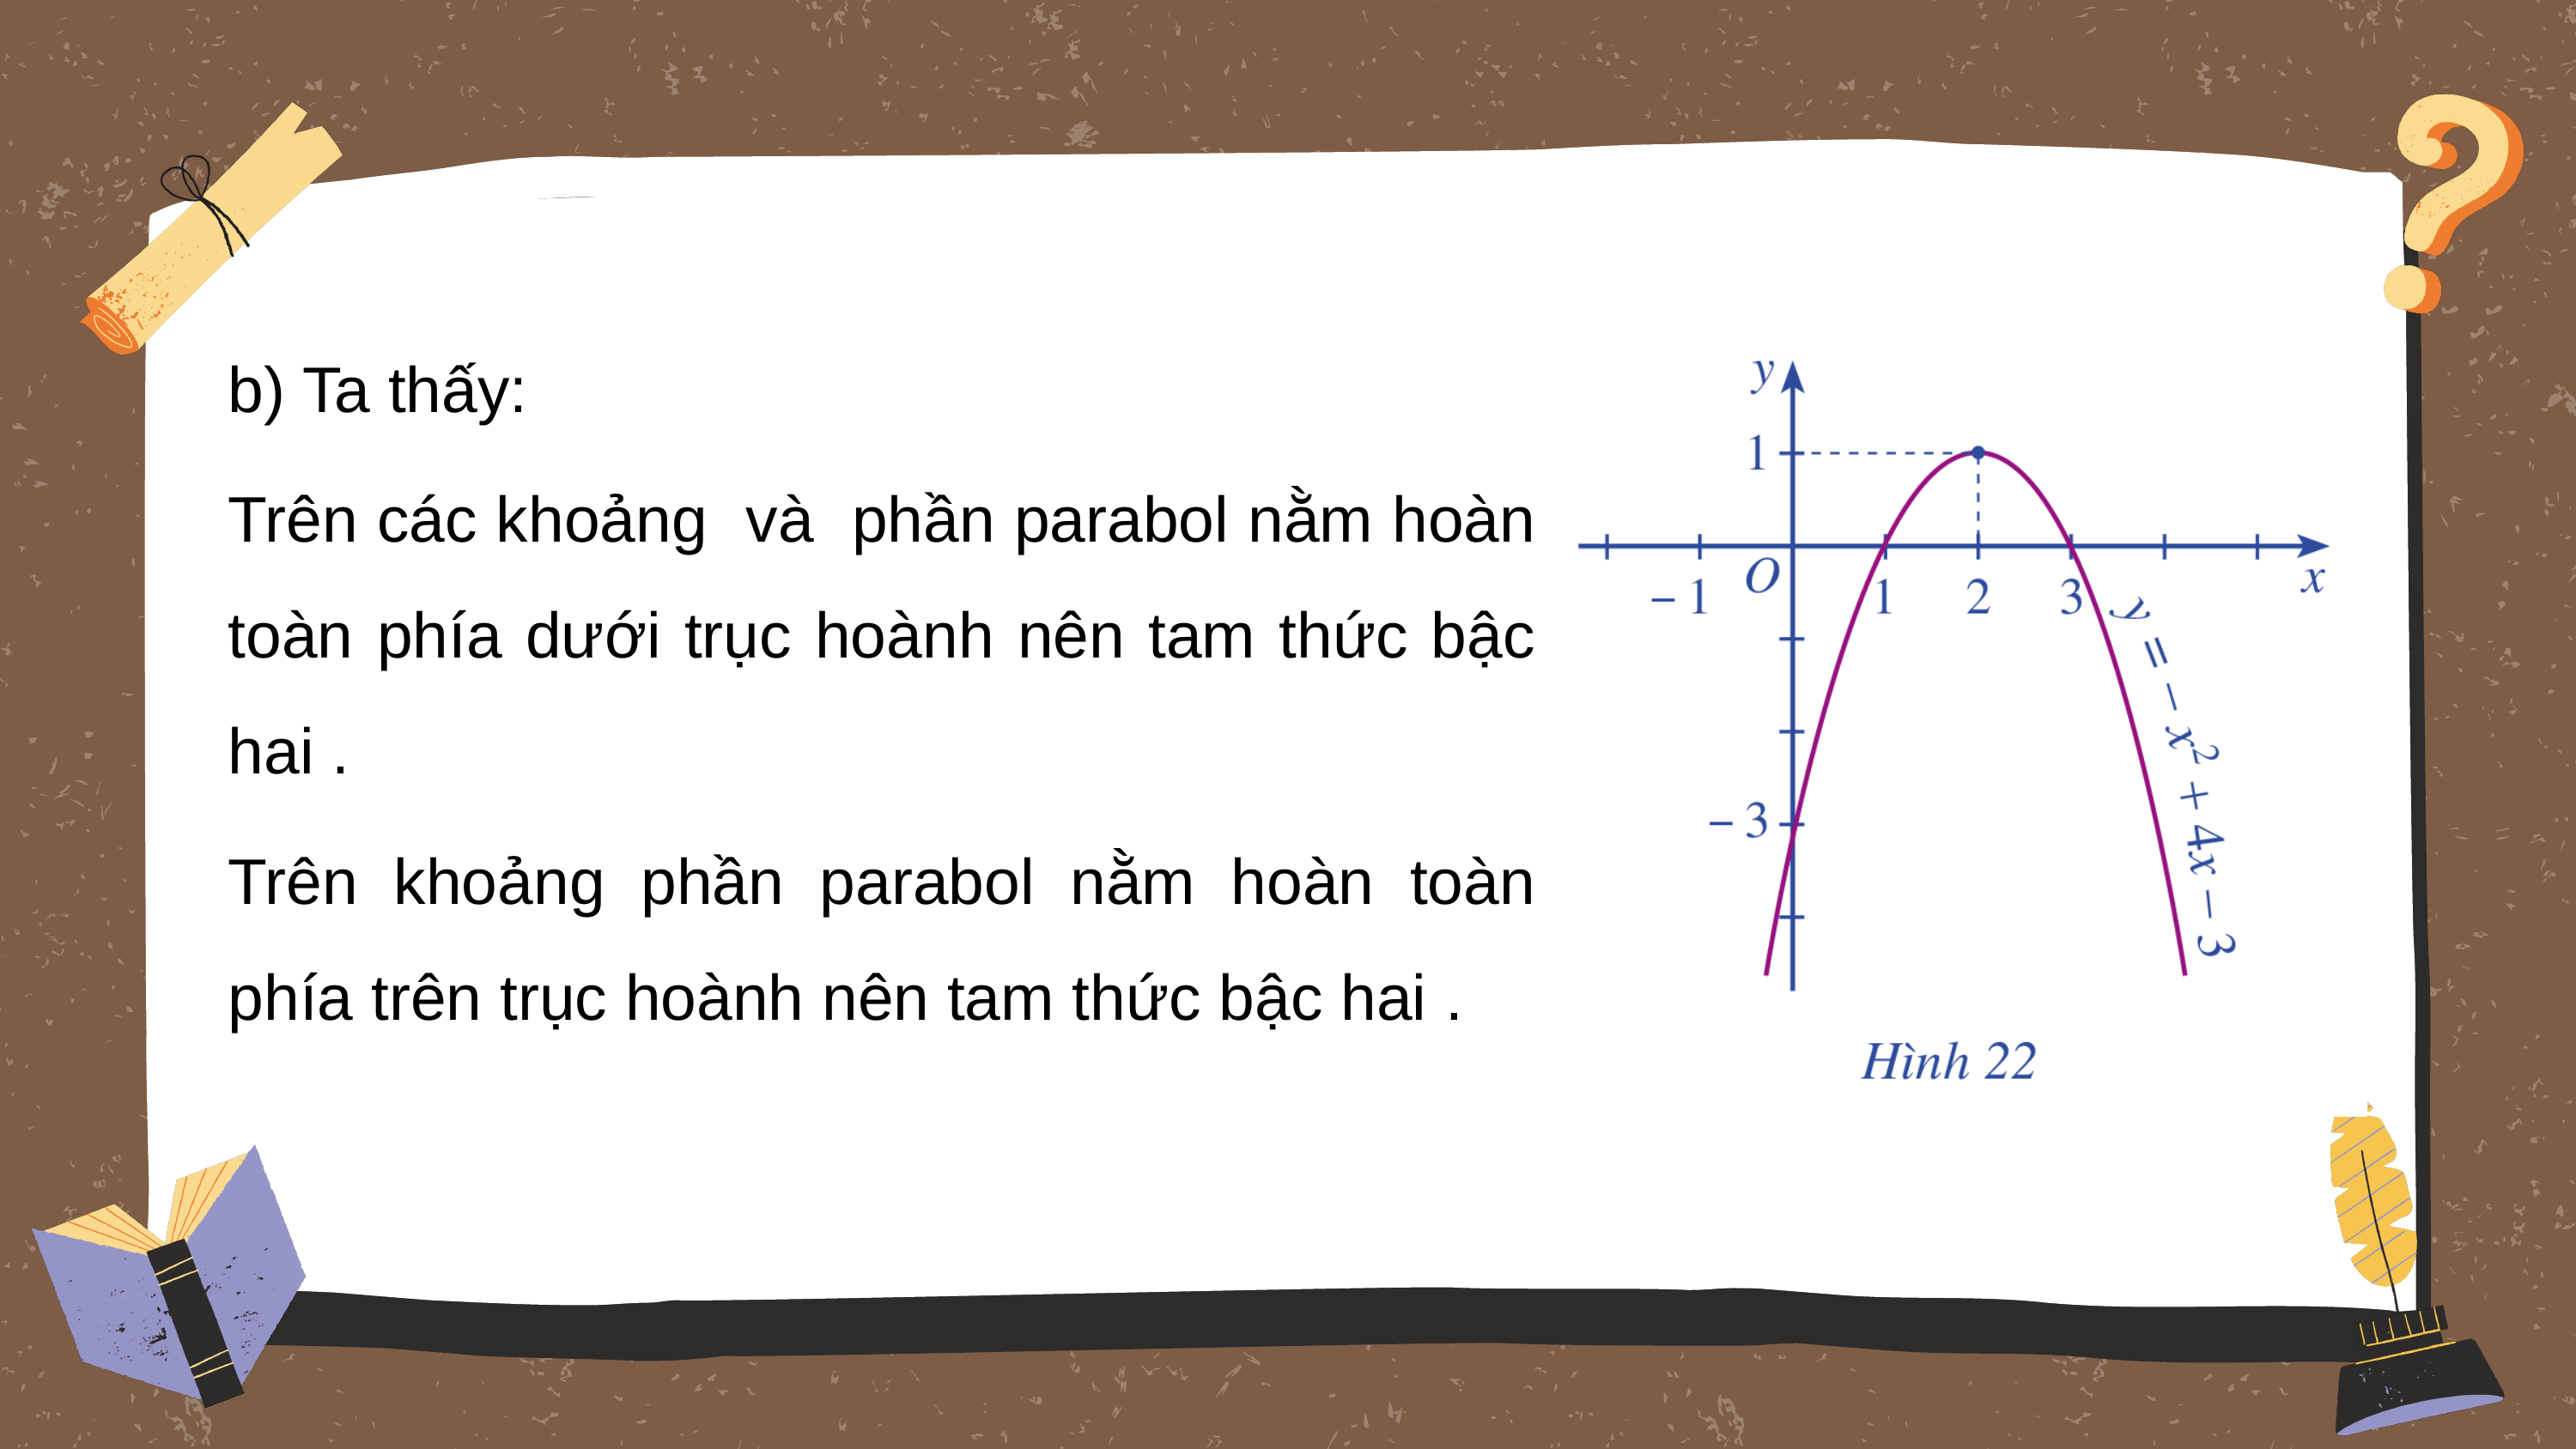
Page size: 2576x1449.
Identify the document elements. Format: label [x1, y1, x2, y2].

picture [2378, 93, 2508, 318]
picture [1565, 331, 2472, 1427]
picture [94, 91, 330, 367]
text_box [144, 138, 2432, 1369]
picture [63, 1177, 305, 1409]
text_box [0, 0, 2576, 1449]
